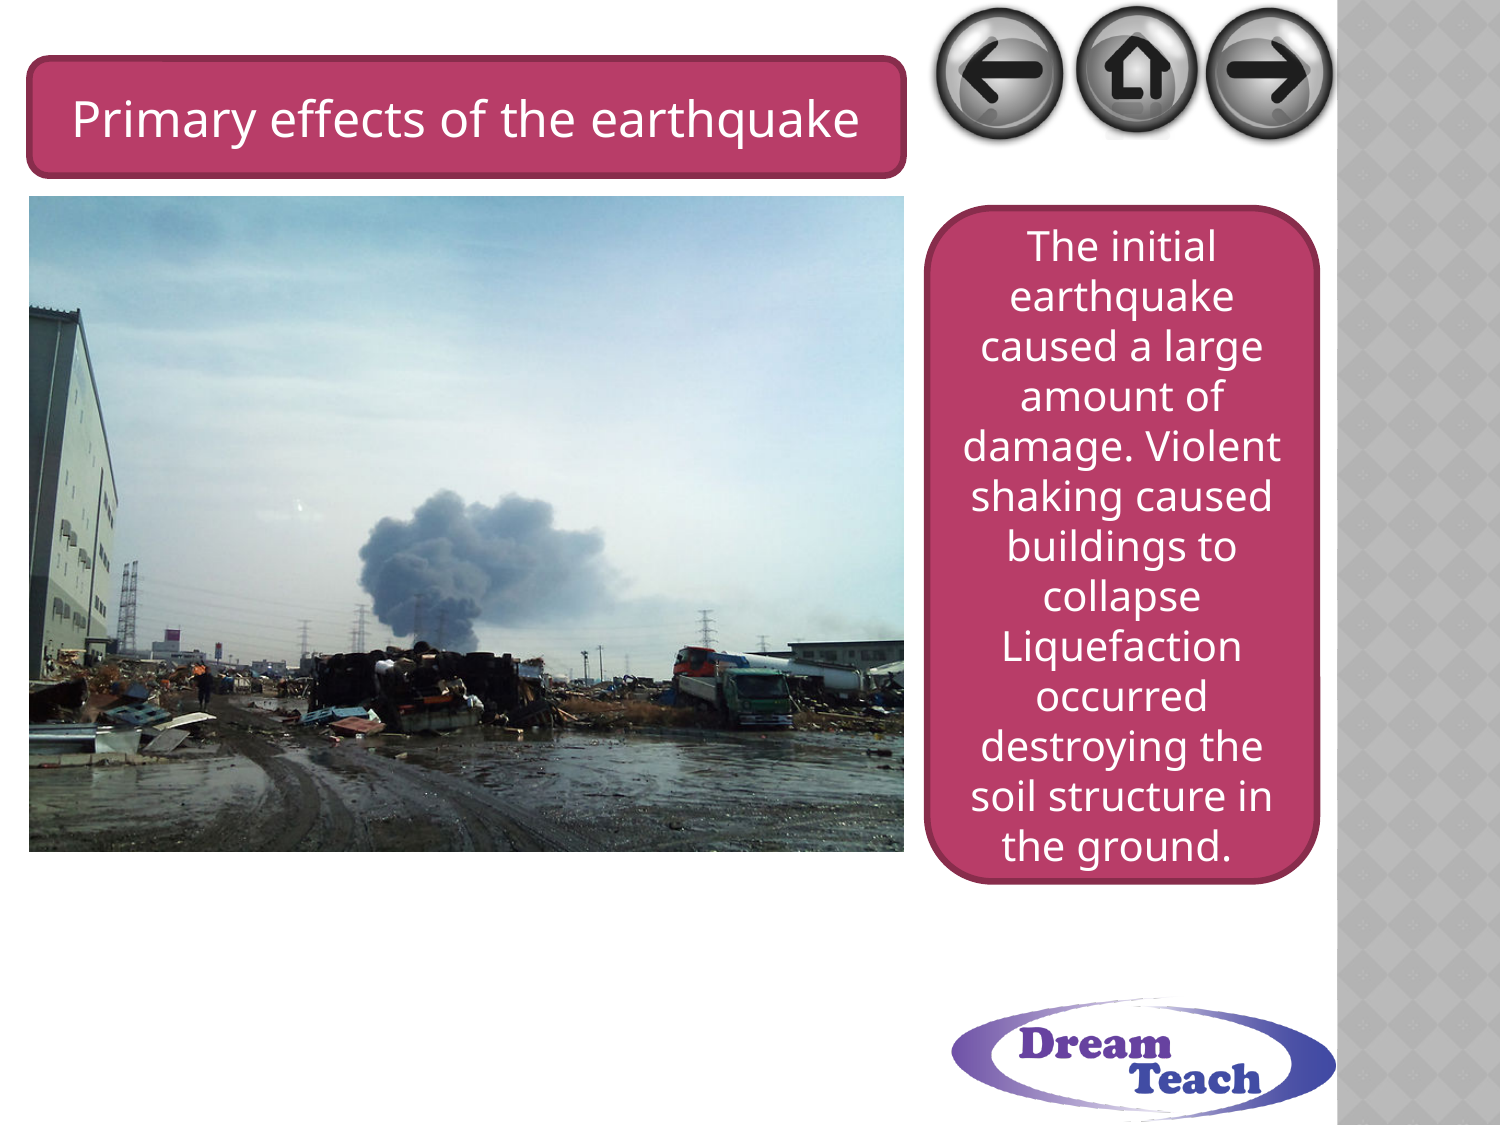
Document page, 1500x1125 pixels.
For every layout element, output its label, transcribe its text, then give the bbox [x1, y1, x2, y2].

text_box The initial earthquake caused a large amount of damage. Violent shaking caused buildings to collapse Liquefaction occurred destroying the soil structure in the ground. [923, 204, 1321, 885]
picture [949, 996, 1336, 1125]
picture [28, 195, 904, 853]
text_box Primary effects of the earthquake [26, 55, 907, 179]
